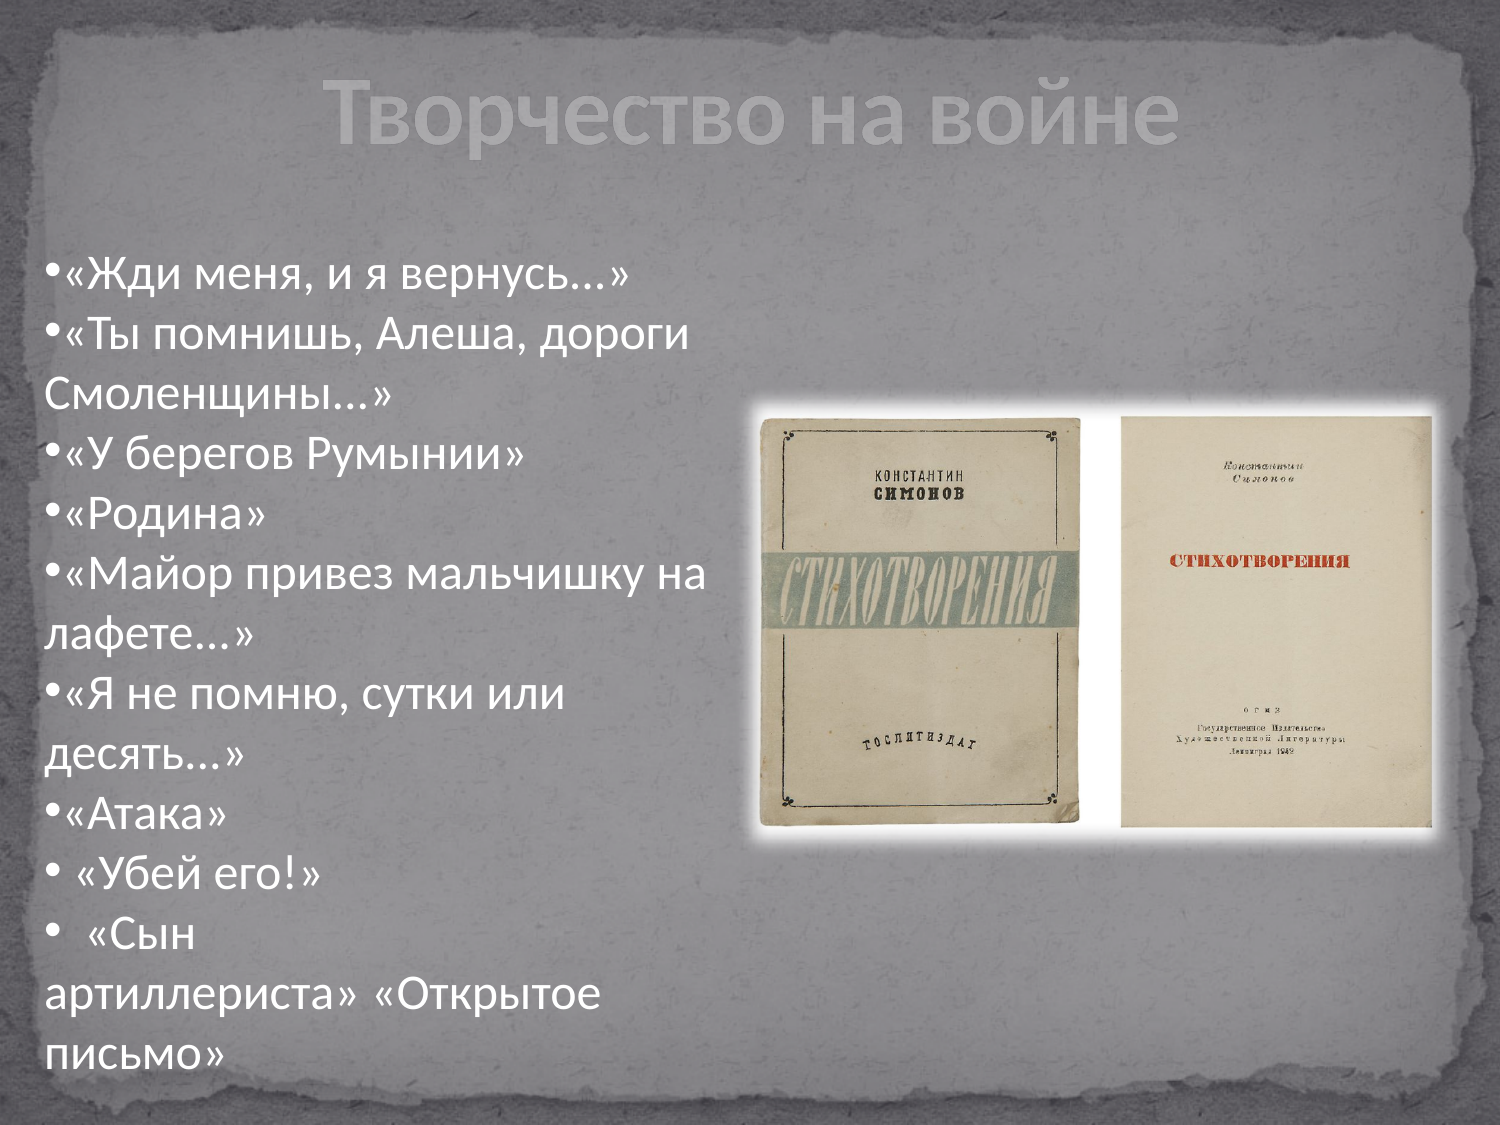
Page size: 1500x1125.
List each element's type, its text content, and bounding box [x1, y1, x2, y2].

text_box «Жди меня, и я вернусь...» «Ты помнишь, Алеша, дороги Смоленщины...» «У берегов Румынии» «Родина» «Майор привез мальчишку на лафете...» «Я не помню, сутки или десять...» «Атака» «Убей его!» «Сын артиллериста» «Открытое письмо» [29, 231, 780, 1087]
title Творчество на войне [76, 0, 1427, 172]
picture [736, 387, 1454, 858]
